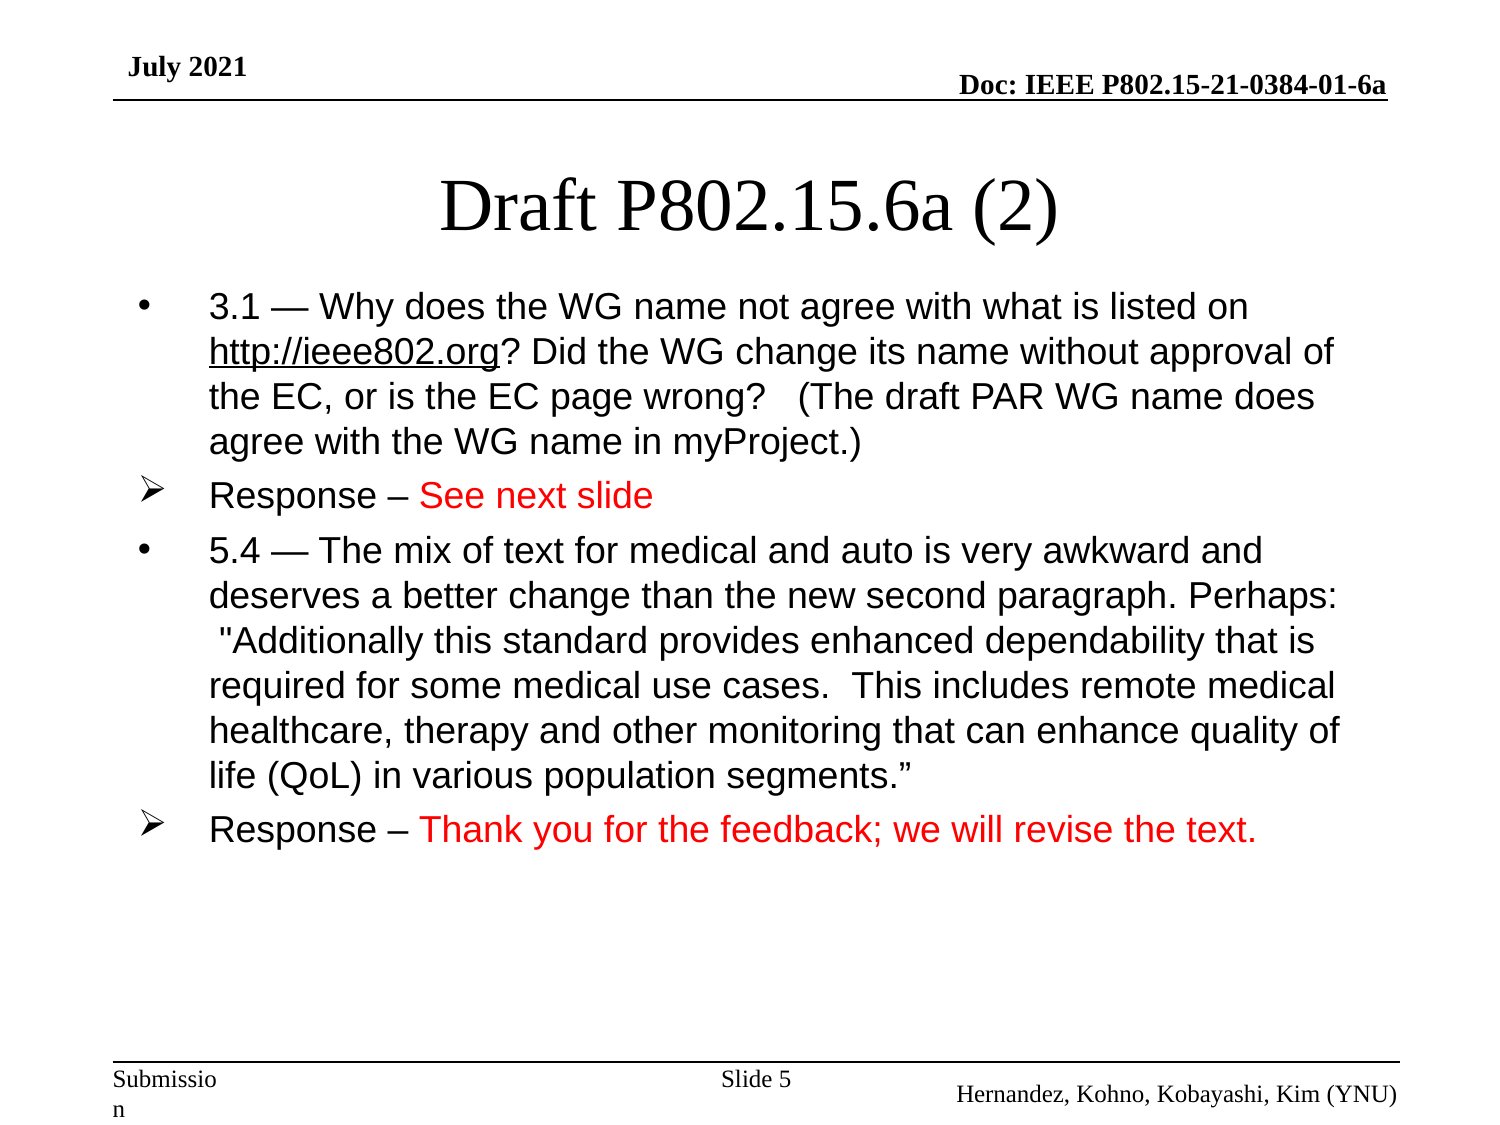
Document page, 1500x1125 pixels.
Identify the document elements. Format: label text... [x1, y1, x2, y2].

title Draft P802.15.6a (2) [112, 112, 1388, 288]
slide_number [112, 62, 375, 98]
list 3.1 — Why does the WG name not agree with what is listed on http://ieee802.org? Did the WG change its name without approval of the EC, or is the EC page wrong? (The draft PAR WG name does agree with the WG name in myProject.) Response – See next slide 5.4 — The mix of text for medical and auto is very awkward and deserves a better change than the new second paragraph. Perhaps: "Additionally this standard provides enhanced dependability that is required for some medical use cases. This includes remote medical healthcare, therapy and other monitoring that can enhance quality of life (QoL) in various population segments.” Response – Thank you for the feedback; we will revise the text. [118, 266, 1394, 942]
footer Hernandez, Kohno, Kobayashi, Kim (YNU) [900, 1062, 1413, 1093]
slide_number Slide 5 [712, 1062, 801, 1093]
